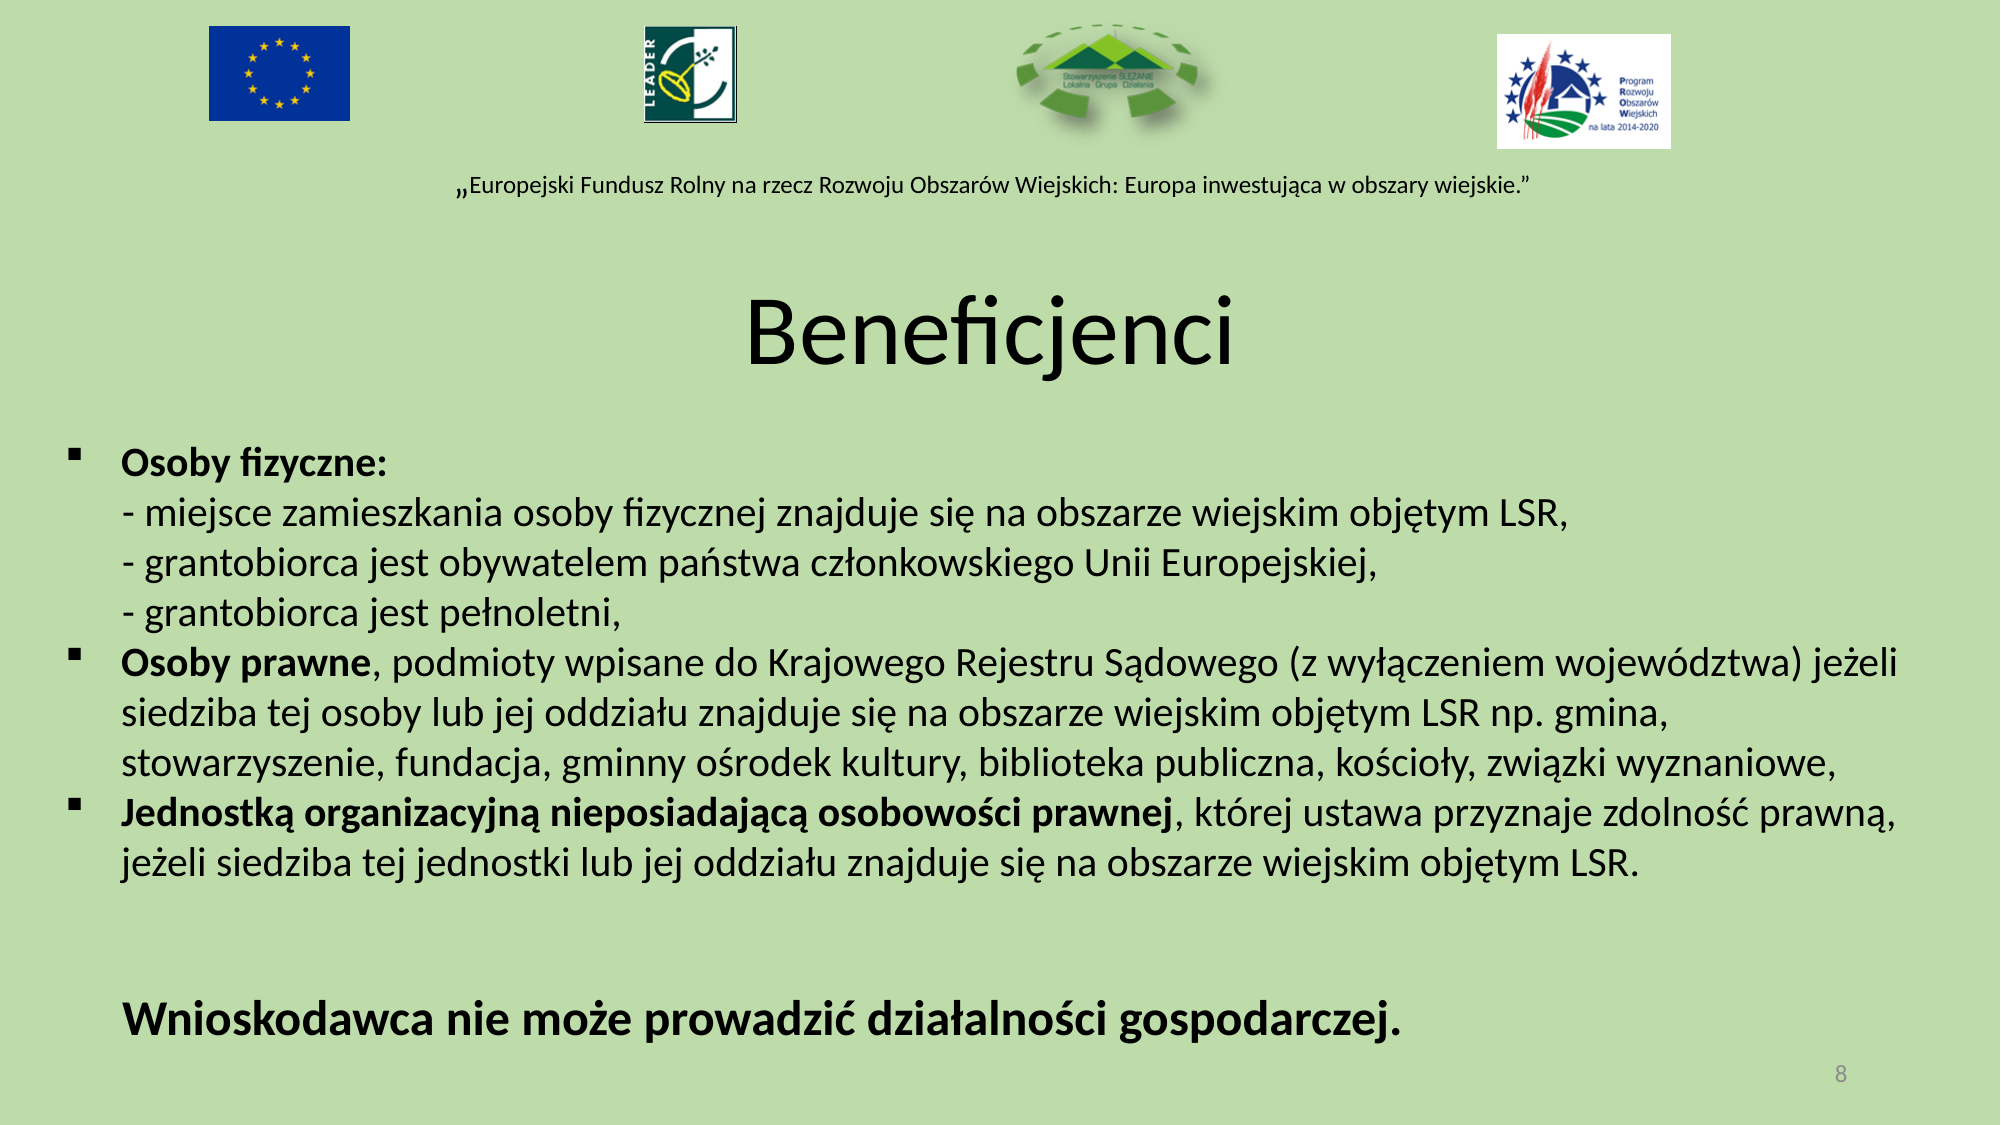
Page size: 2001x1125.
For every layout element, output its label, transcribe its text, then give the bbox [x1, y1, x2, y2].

picture [1007, 18, 1227, 149]
picture [644, 26, 737, 123]
text_box „Europejski Fundusz Rolny na rzecz Rozwoju Obszarów Wiejskich: Europa inwestująca w obszary wiejskie.” [438, 148, 1744, 209]
picture [209, 26, 350, 121]
text_box Beneficjenci Osoby fizyczne: - miejsce zamieszkania osoby fizycznej znajduje się na obszarze wiejskim objętym LSR, - grantobiorca jest obywatelem państwa członkowskiego Unii Europejskiej, - grantobiorca jest pełnoletni, Osoby prawne, podmioty wpisane do Krajowego Rejestru Sądowego (z wyłączeniem województwa) jeżeli siedziba tej osoby lub jej oddziału znajduje się na obszarze wiejskim objętym LSR np. gmina, stowarzyszenie, fundacja, gminny ośrodek kultury, biblioteka publiczna, kościoły, związki wyznaniowe, Jednostką organizacyjną nieposiadającą osobowości prawnej, której ustawa przyznaje zdolność prawną, jeżeli siedziba tej jednostki lub jej oddziału znajduje się na obszarze wiejskim objętym LSR. Wnioskodawca nie może prowadzić działalności gospodarczej. [50, 257, 1933, 1125]
picture [1497, 34, 1671, 149]
